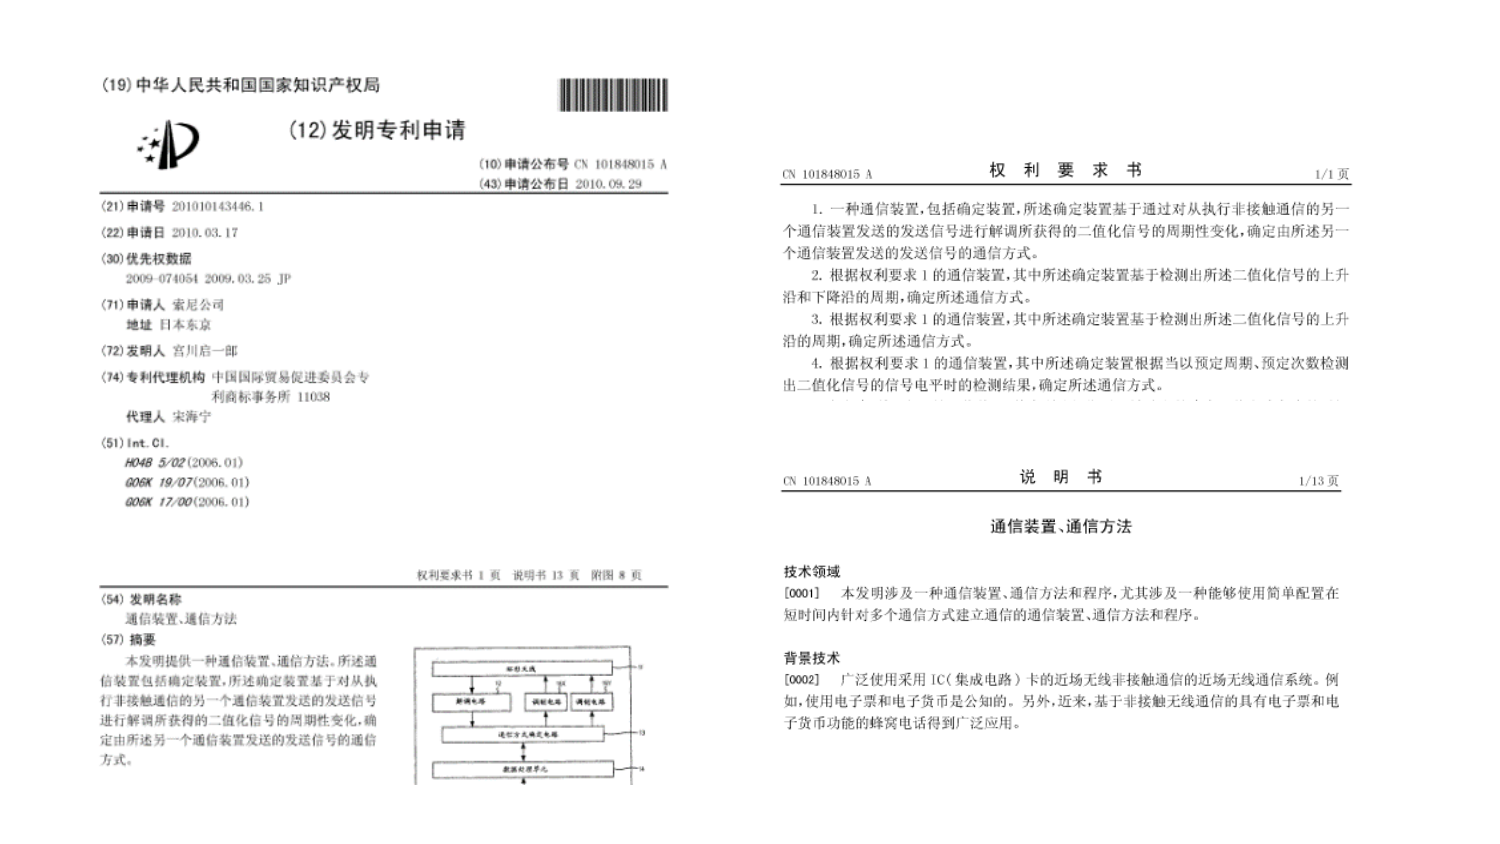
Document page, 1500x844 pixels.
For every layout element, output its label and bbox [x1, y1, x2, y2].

picture [90, 76, 677, 785]
picture [770, 161, 1354, 401]
picture [777, 468, 1347, 733]
